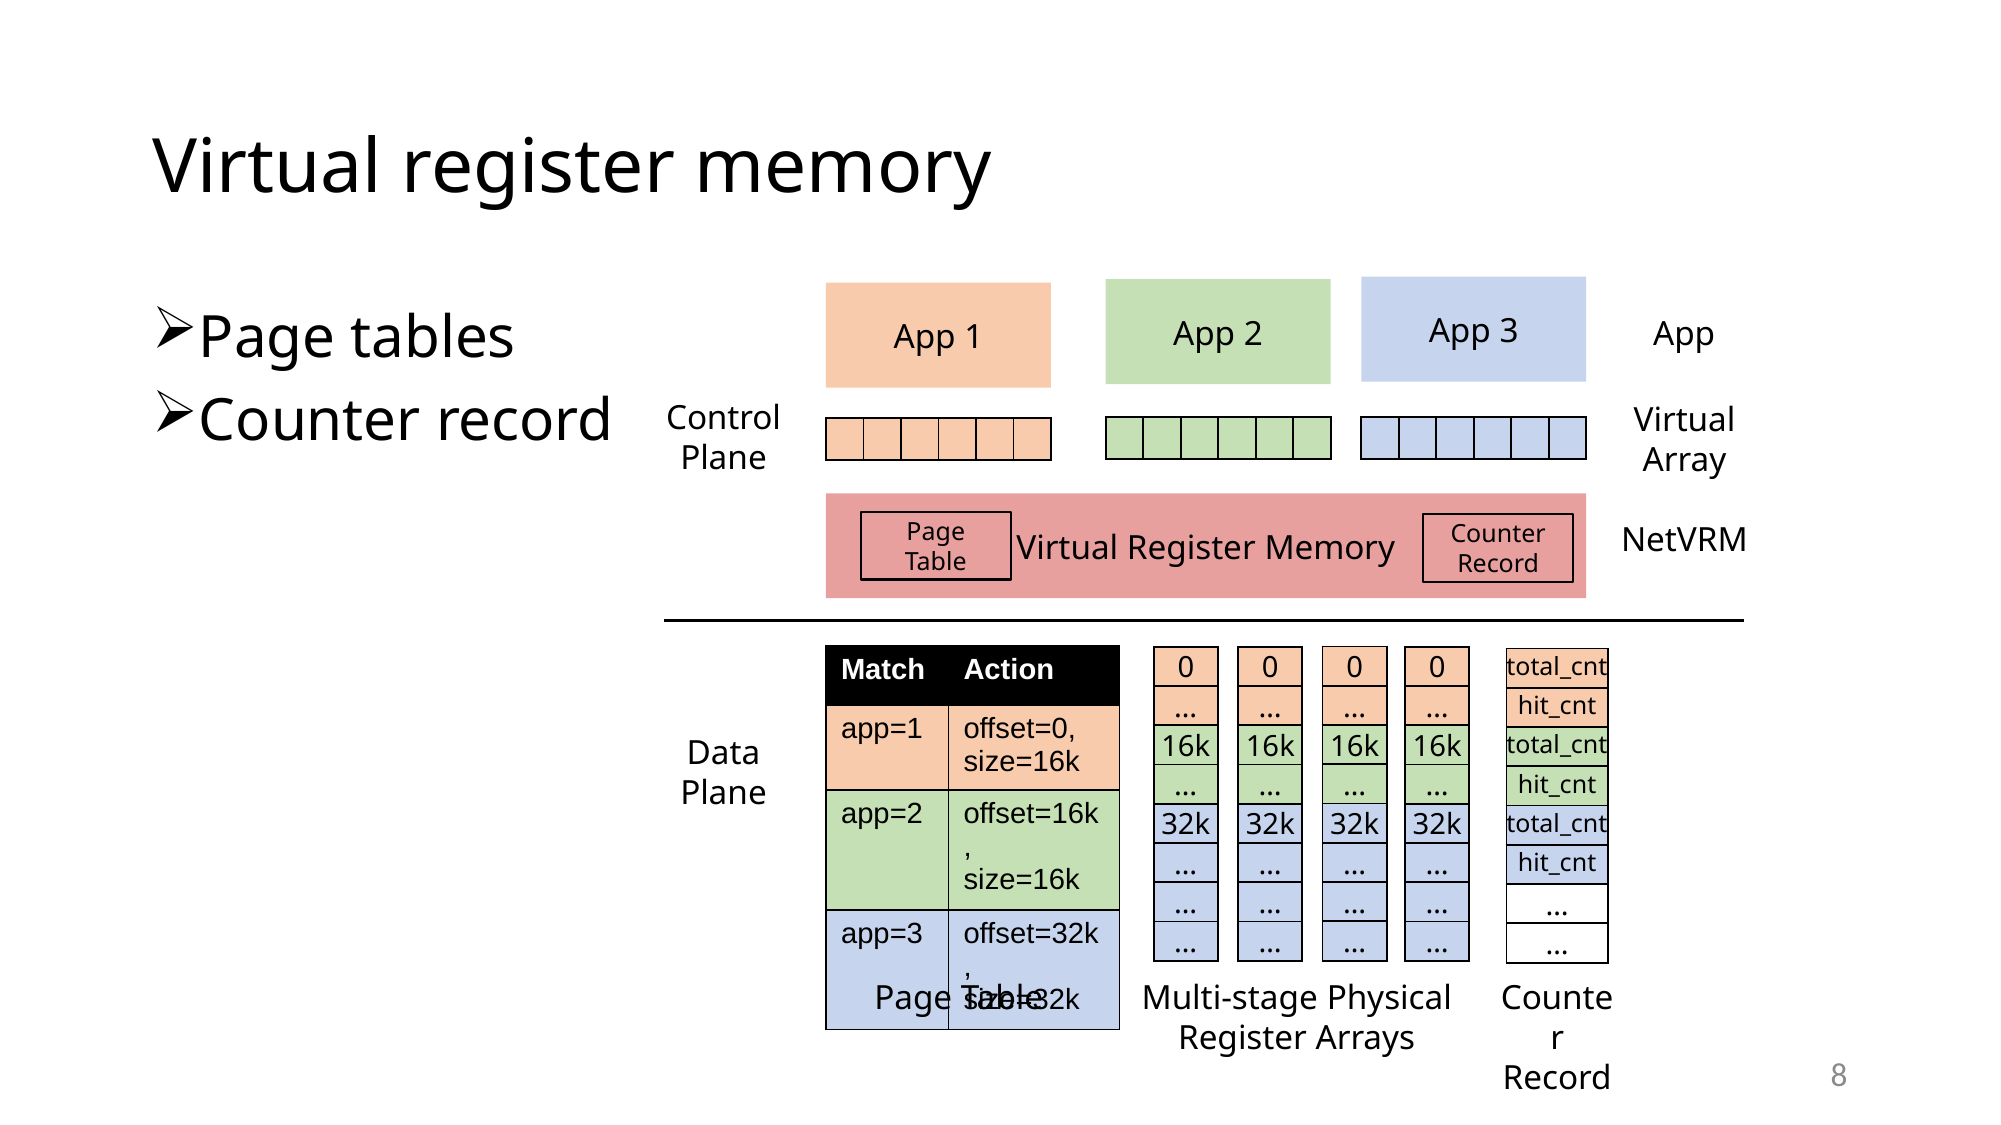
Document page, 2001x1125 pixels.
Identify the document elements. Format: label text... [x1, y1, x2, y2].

table_cell … [1323, 687, 1386, 724]
text_box NetVRM [1606, 510, 1763, 566]
table_cell offset=32k, size=32k [949, 911, 1119, 1029]
table_cell 32k [1239, 805, 1301, 842]
table_header 0 [1406, 648, 1468, 685]
table_cell 32k [1155, 805, 1217, 842]
table_cell app=2 [827, 791, 948, 909]
table_header [1144, 418, 1180, 458]
table_header [1400, 418, 1435, 458]
table_header [1182, 418, 1217, 458]
table_cell 16k [1323, 726, 1386, 763]
table_cell total_cnt [1507, 806, 1607, 844]
table_header [1257, 418, 1292, 458]
table_header [1294, 418, 1330, 458]
text_box Counter Record [1423, 514, 1574, 582]
table_header [1475, 418, 1510, 458]
table_cell total_cnt [1507, 728, 1607, 765]
table_cell hit_cnt [1507, 767, 1607, 805]
table_cell … [1155, 844, 1217, 881]
table_cell offset=16k, size=16k [949, 791, 1119, 909]
table_cell … [1406, 844, 1468, 881]
table_cell … [1239, 883, 1301, 921]
table_cell … [1323, 922, 1386, 960]
table_cell … [1406, 922, 1468, 960]
text_box Data Plane [665, 723, 782, 819]
table_cell app=1 [827, 706, 948, 789]
text_box Multi-stage Physical Register Arrays [1124, 969, 1470, 1064]
table_header [1219, 418, 1255, 458]
table_header 0 [1323, 647, 1386, 685]
table_cell 32k [1406, 805, 1468, 842]
table_cell offset=0, size=16k [949, 706, 1119, 789]
table_header [1512, 418, 1548, 458]
table_cell … [1507, 924, 1607, 962]
text_box App 2 [1105, 279, 1331, 385]
table_cell … [1155, 687, 1217, 724]
table_header [1107, 418, 1142, 458]
table_header [827, 419, 863, 459]
title Virtual register memory [137, 59, 1863, 278]
table_cell … [1406, 765, 1468, 803]
table_cell hit_cnt [1507, 689, 1607, 726]
table_cell … [1155, 765, 1217, 803]
table_cell 32k [1323, 804, 1386, 842]
table_header 0 [1239, 648, 1301, 685]
table_cell hit_cnt [1507, 846, 1607, 883]
table_cell 16k [1406, 726, 1468, 764]
table_cell … [1155, 883, 1217, 921]
table_cell … [1507, 885, 1607, 922]
text_box Counter Record [1481, 969, 1633, 1104]
table_cell … [1406, 687, 1468, 724]
table_cell … [1323, 844, 1386, 881]
text_box Page Table [860, 512, 1011, 580]
table_header [864, 419, 900, 459]
table_cell … [1406, 883, 1468, 921]
table_header [1014, 419, 1050, 459]
text_box Page tables Counter record [137, 299, 706, 1014]
table_cell … [1323, 883, 1386, 920]
table_cell … [1239, 687, 1301, 724]
table_header 0 [1155, 648, 1217, 685]
text_box Virtual Register Memory [825, 493, 1587, 599]
table_header total_cnt [1507, 649, 1607, 687]
table_cell … [1239, 765, 1301, 803]
table_cell 16k [1155, 726, 1217, 764]
table_cell … [1323, 765, 1386, 803]
slide_number 8 [1746, 1042, 1863, 1103]
table_header [1437, 418, 1473, 458]
table_header [1362, 418, 1398, 458]
text_box App 1 [825, 282, 1051, 388]
text_box App 3 [1361, 276, 1587, 382]
table_cell … [1155, 922, 1217, 960]
text_box Virtual Array [1618, 391, 1751, 486]
table_header [1550, 418, 1585, 458]
table_cell 16k [1239, 726, 1301, 764]
table_header Match [827, 646, 948, 704]
table_header Action [949, 646, 1119, 704]
table_cell app=3 [827, 911, 948, 1029]
table_header [939, 419, 975, 459]
table_cell … [1239, 922, 1301, 960]
table_header [902, 419, 938, 459]
table_cell … [1239, 844, 1301, 881]
text_box Page Table [859, 969, 1059, 1024]
text_box Control Plane [651, 388, 796, 484]
text_box App [1638, 304, 1731, 360]
table_header [977, 419, 1013, 459]
